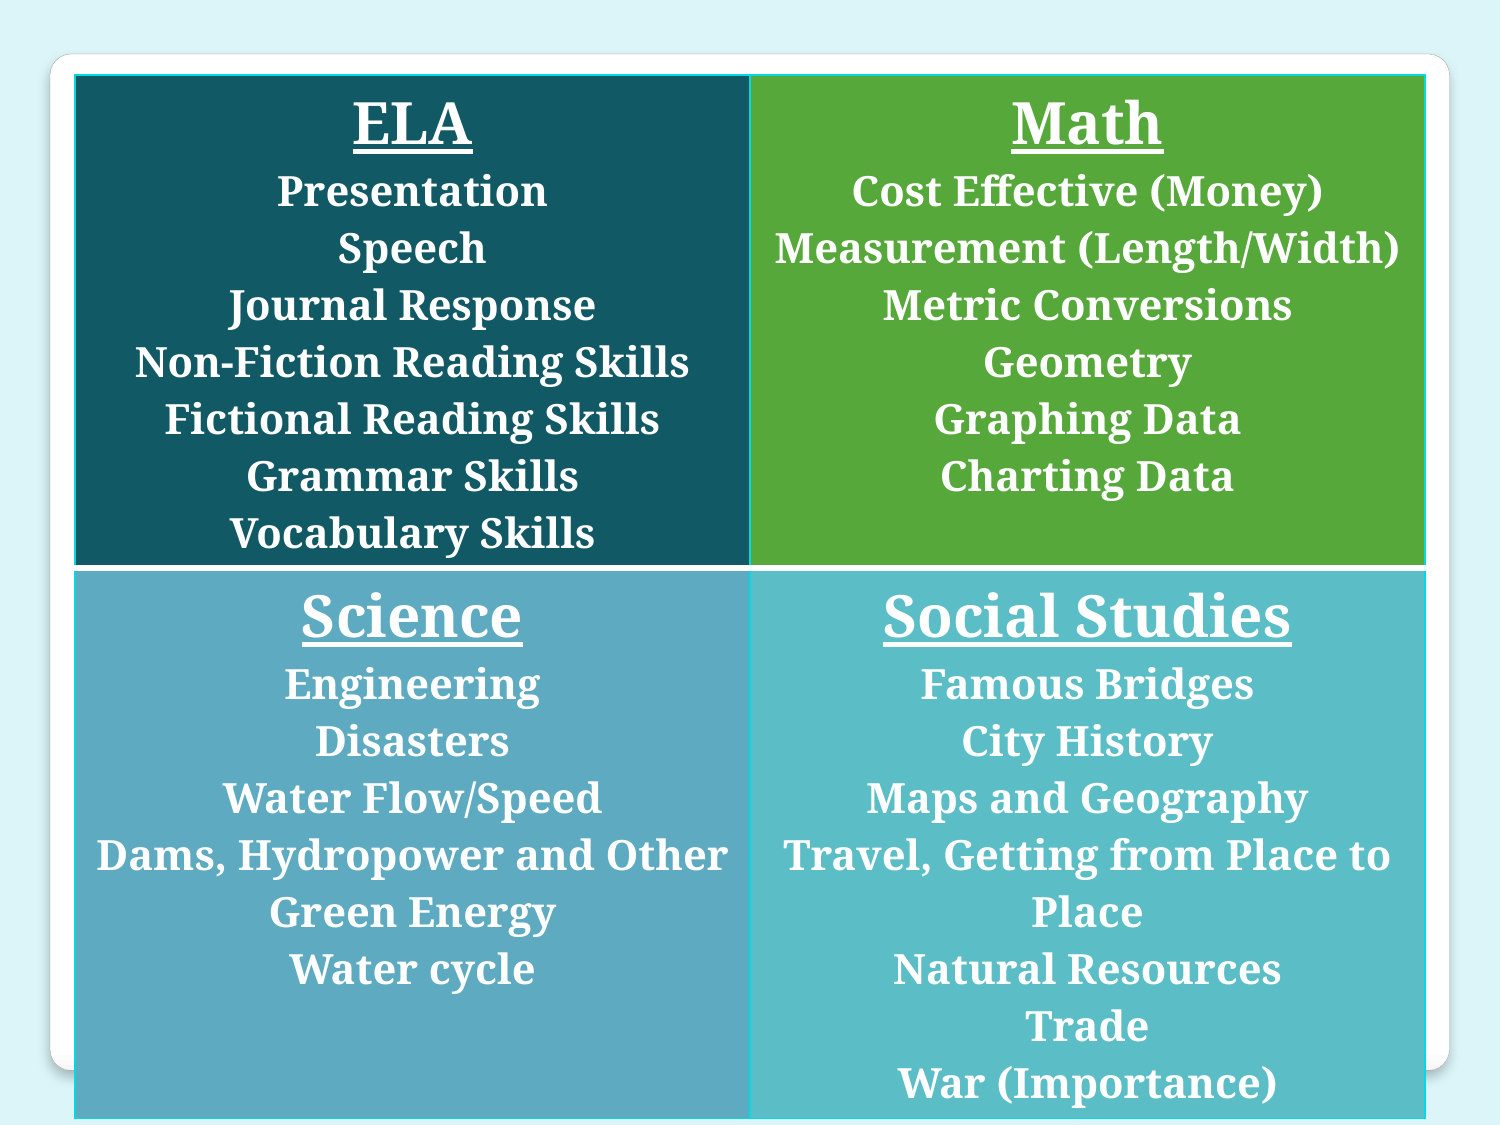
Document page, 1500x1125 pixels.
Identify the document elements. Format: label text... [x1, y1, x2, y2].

table_cell Social Studies Famous Bridges City History Maps and Geography Travel, Getting from Place to Place Natural Resources Trade War (Importance) [751, 571, 1424, 1118]
table_header ELA Presentation Speech Journal Response Non-Fiction Reading Skills Fictional Reading Skills Grammar Skills Vocabulary Skills [76, 76, 749, 565]
table_header Math Cost Effective (Money) Measurement (Length/Width) Metric Conversions Geometry Graphing Data Charting Data [751, 76, 1424, 565]
table_cell Science Engineering Disasters Water Flow/Speed Dams, Hydropower and Other Green Energy Water cycle [76, 571, 749, 1118]
